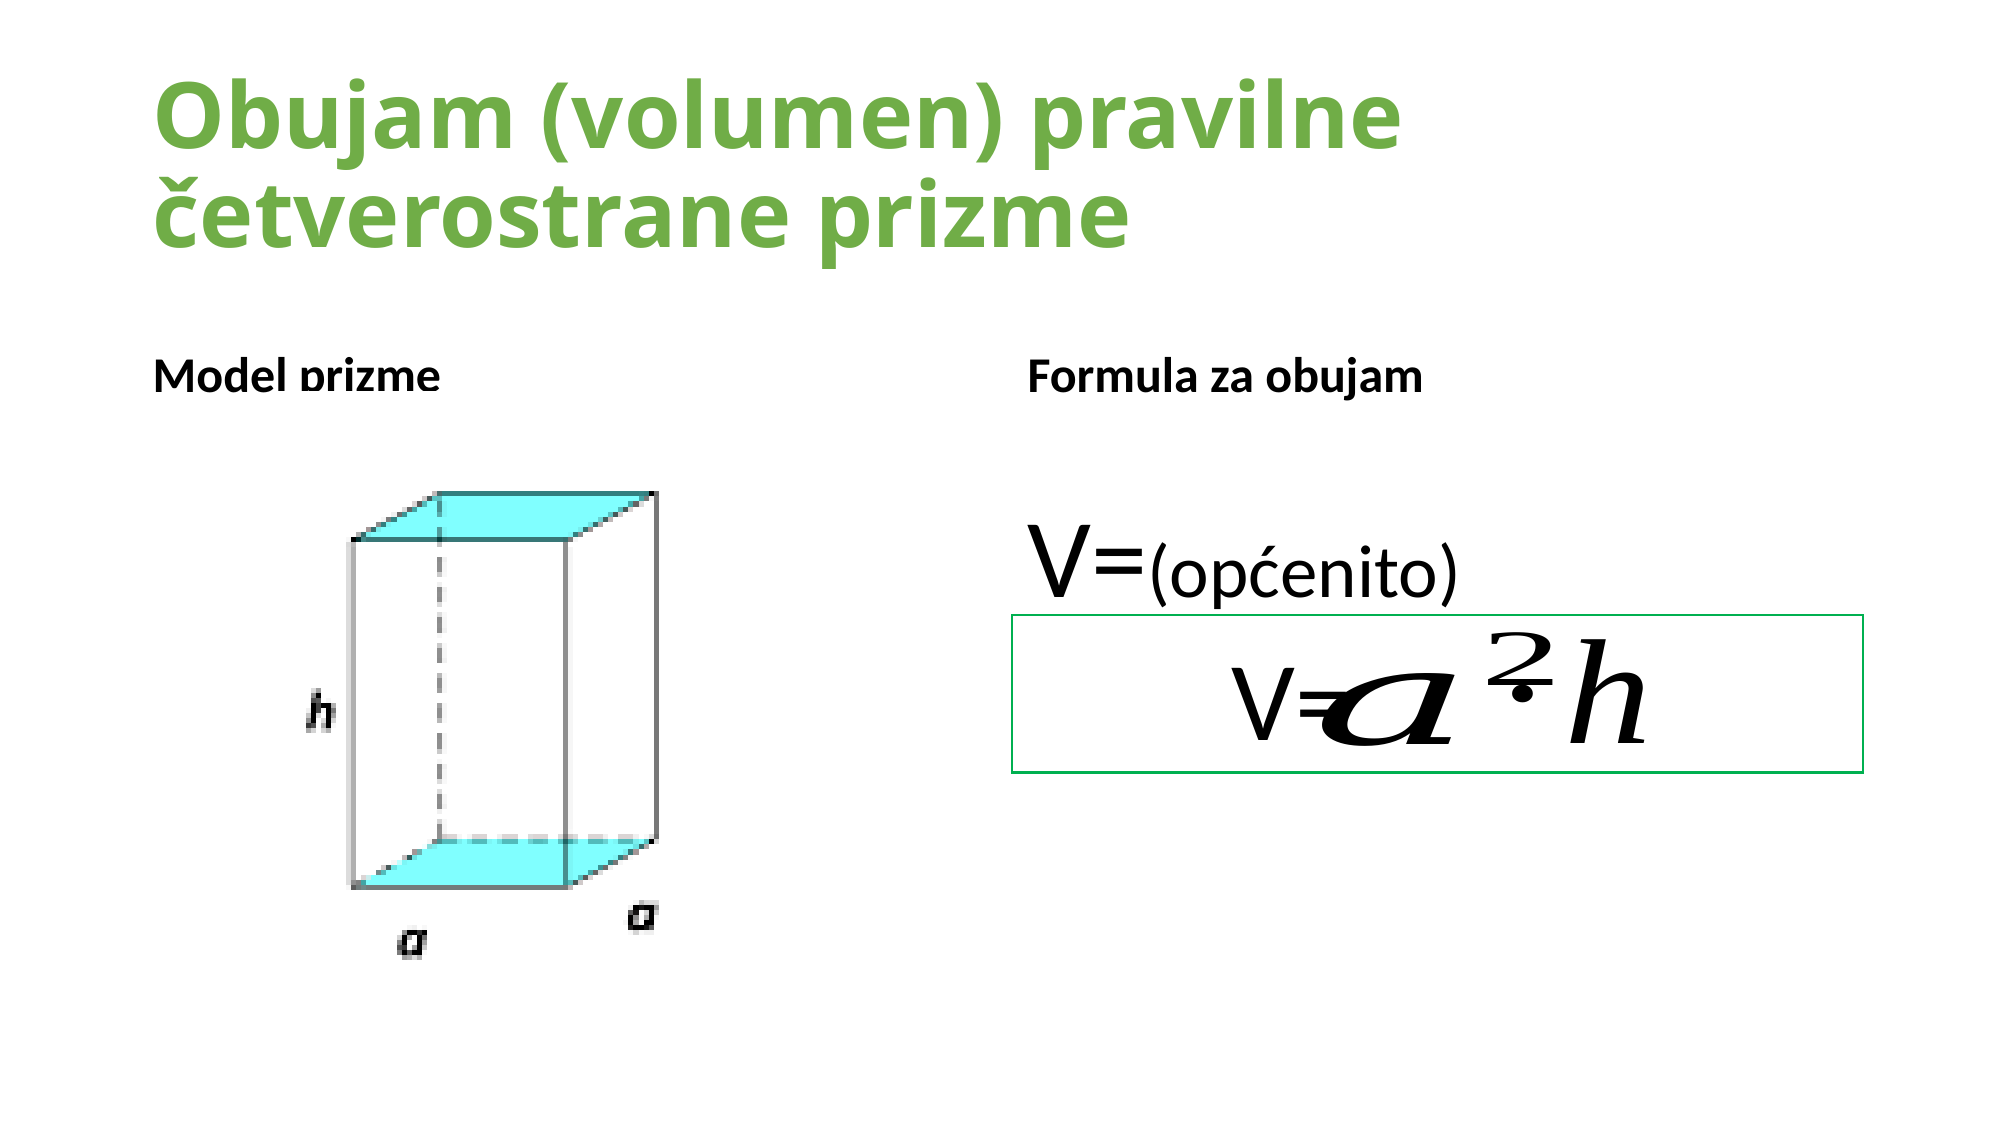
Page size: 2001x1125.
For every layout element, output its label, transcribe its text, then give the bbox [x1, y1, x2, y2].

list Formula za obujam [1012, 275, 1863, 411]
title Obujam (volumen) pravilne četverostrane prizme [137, 59, 1863, 278]
list Model prizme [137, 275, 984, 411]
picture [276, 391, 760, 1082]
text_box [1011, 614, 1864, 774]
